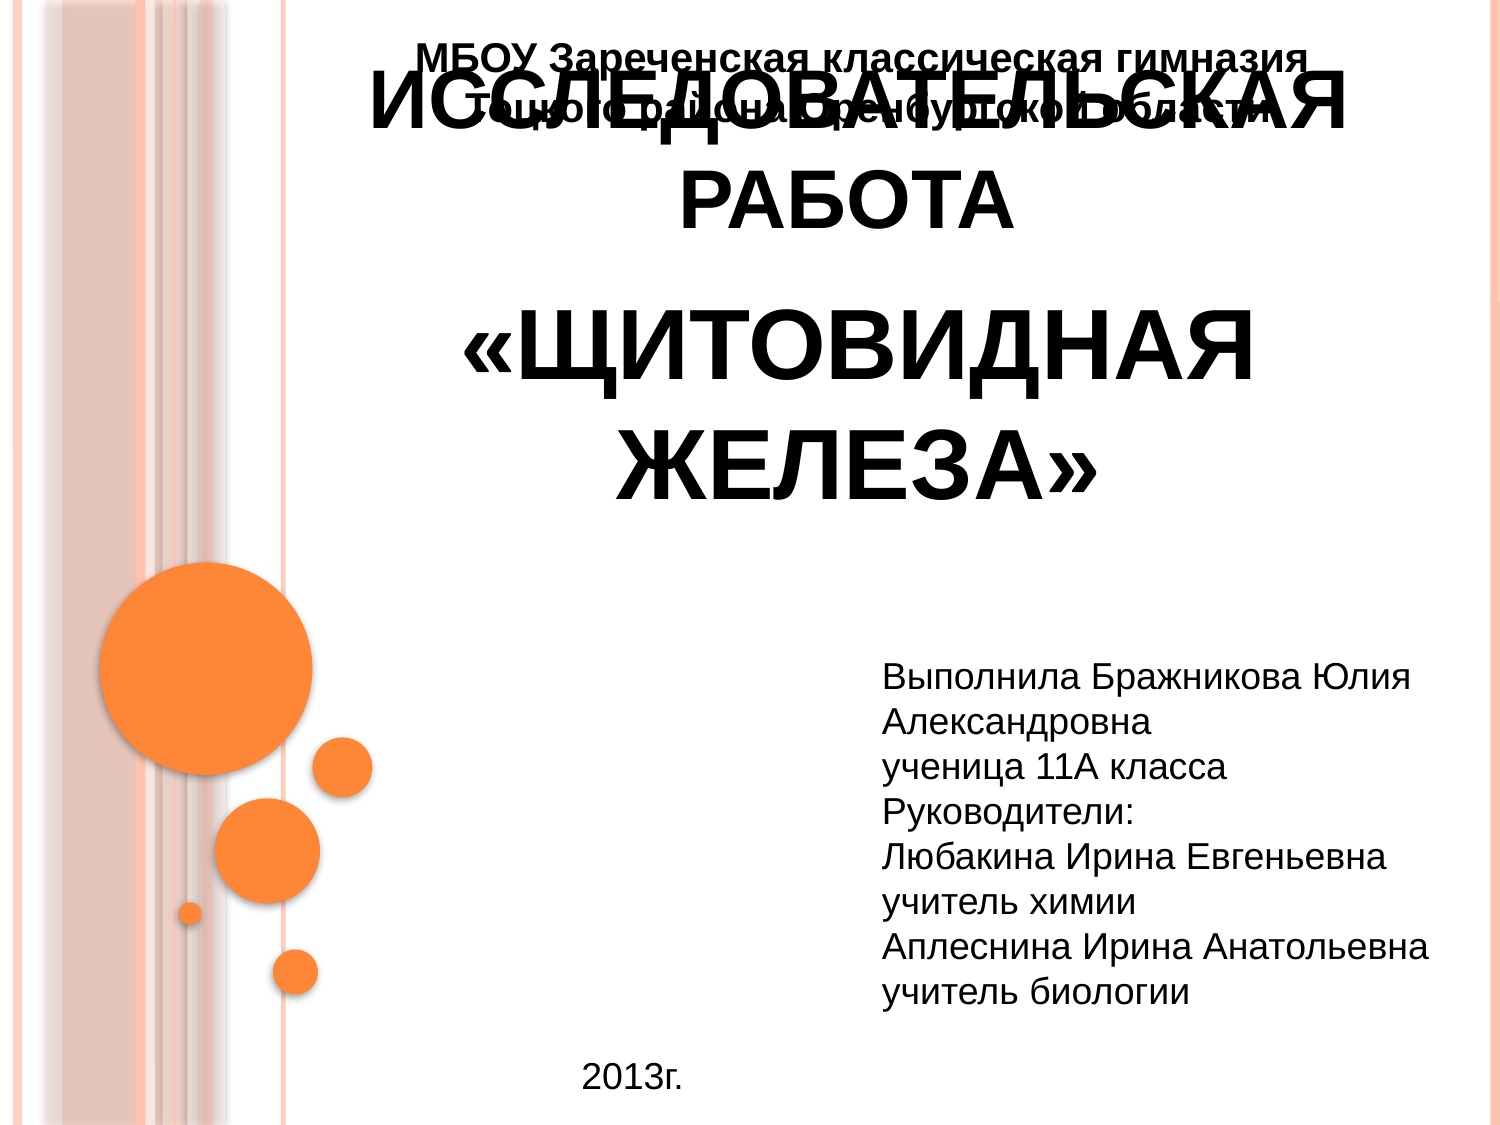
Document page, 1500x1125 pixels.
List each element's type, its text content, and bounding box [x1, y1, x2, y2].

title исследовательская работа «Щитовидная железа» [218, 149, 1500, 528]
text_box МБОУ Зареченская классическая гимназия Тоцкого района Оренбургской области [301, 23, 1435, 139]
text_box Выполнила Бражникова Юлия Александровна ученица 11А класса Руководители: Любакина Ирина Евгеньевна учитель химии Аплеснина Ирина Анатольевна учитель биологии [867, 644, 1500, 1020]
text_box 2013г. [257, 999, 1008, 1105]
